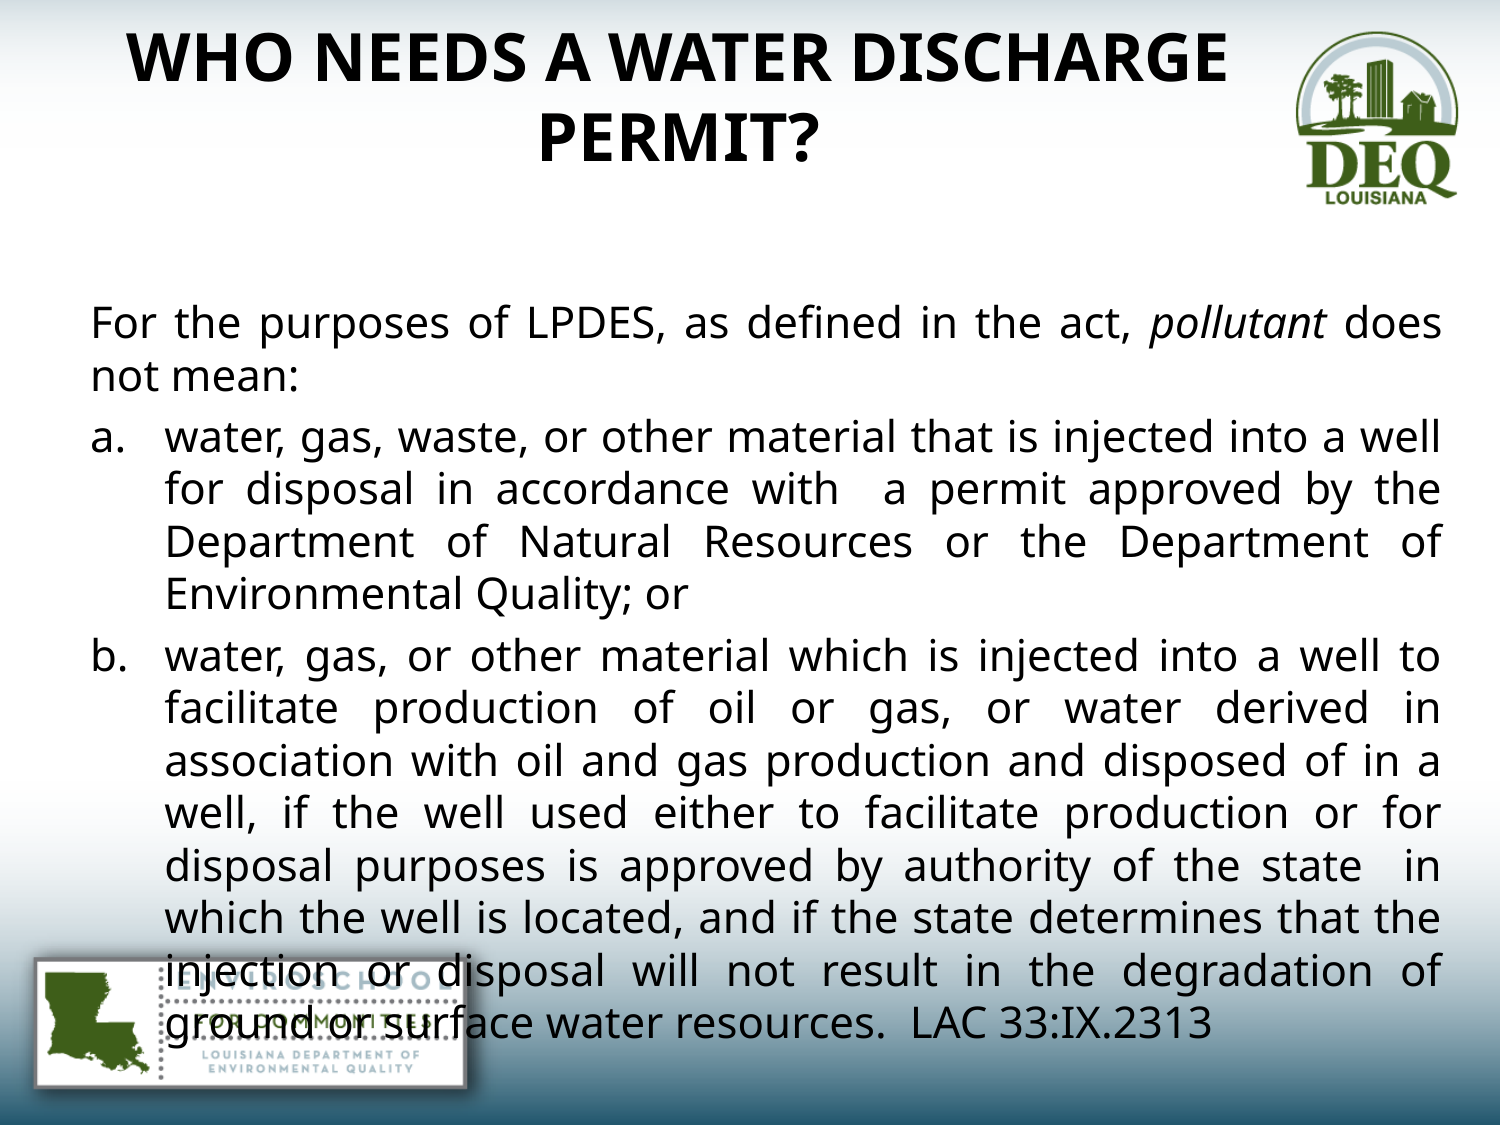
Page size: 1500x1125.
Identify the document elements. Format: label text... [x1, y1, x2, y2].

title WHO NEEDS A WATER DISCHARGE PERMIT? [0, 41, 1358, 229]
picture [0, 0, 1500, 1125]
list For the purposes of LPDES, as defined in the act, pollutant does not mean: water, gas, waste, or other material that is injected into a well for disposal in accordance with a permit approved by the Department of Natural Resources or the Department of Environmental Quality; or water, gas, or other material which is injected into a well to facilitate production of oil or gas, or water derived in association with oil and gas production and disposed of in a well, if the well used either to facilitate production or for disposal purposes is approved by authority of the state in which the well is located, and if the state determines that the injection or disposal will not result in the degradation of ground or surface water resources. LAC 33:IX.2313 [75, 287, 1458, 1059]
